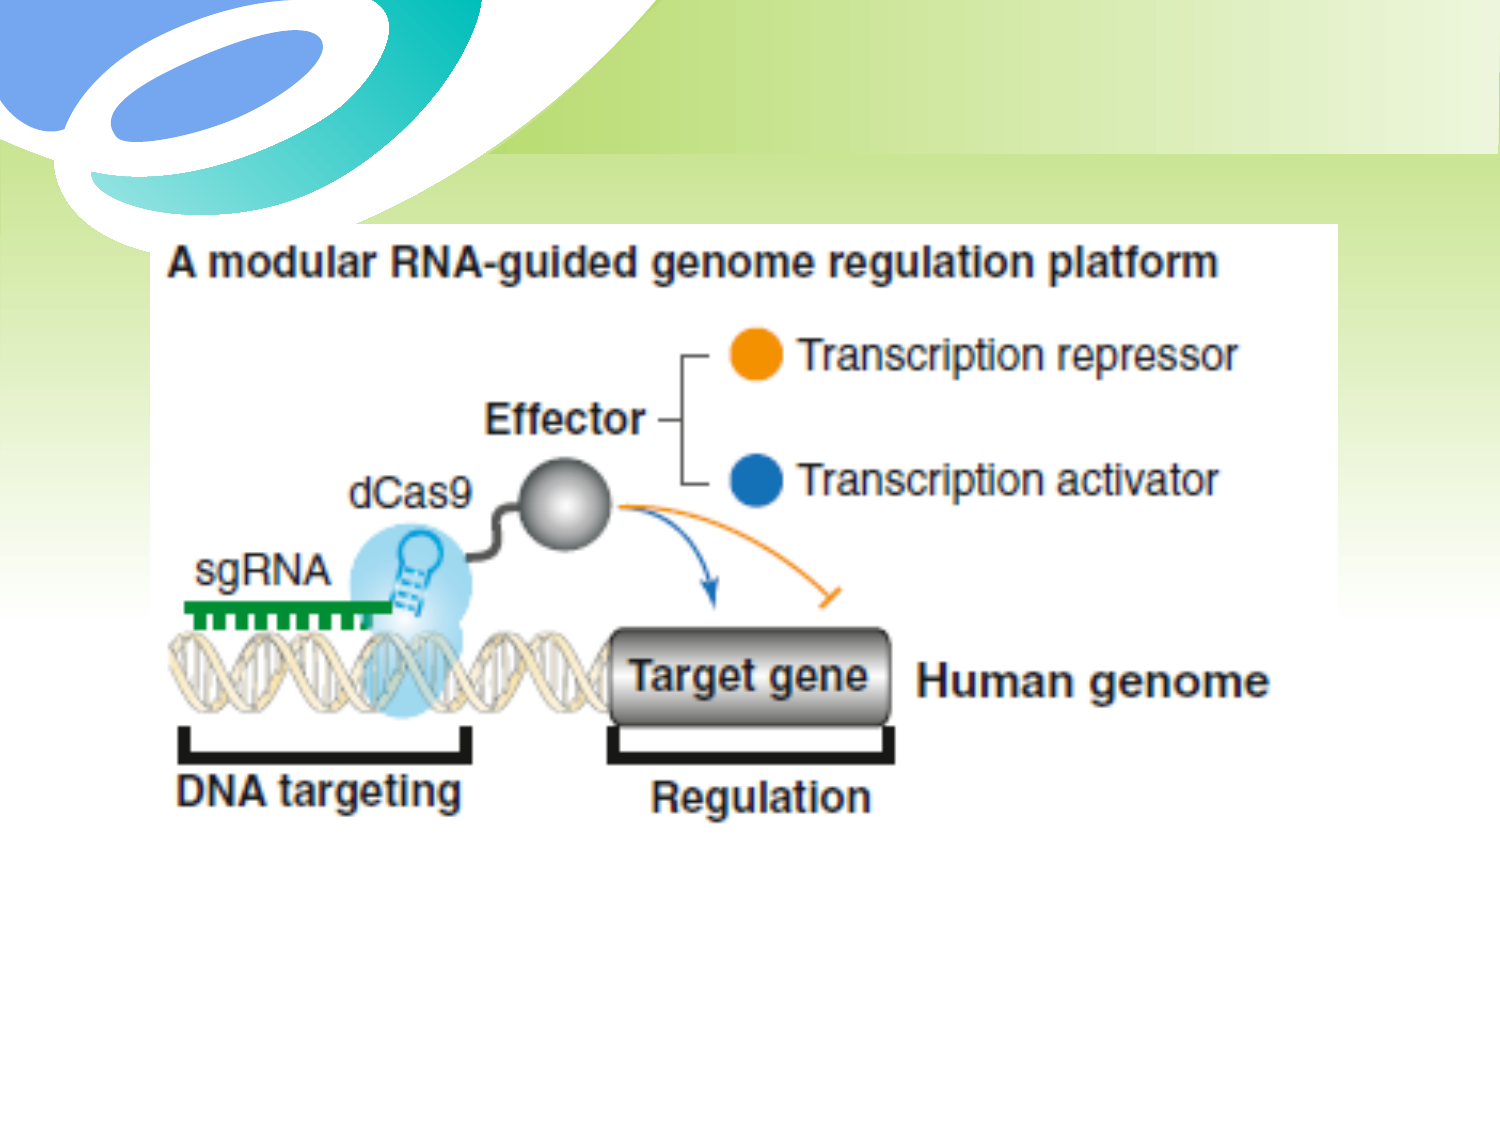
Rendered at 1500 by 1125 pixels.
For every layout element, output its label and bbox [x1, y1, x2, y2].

picture [149, 224, 1338, 911]
